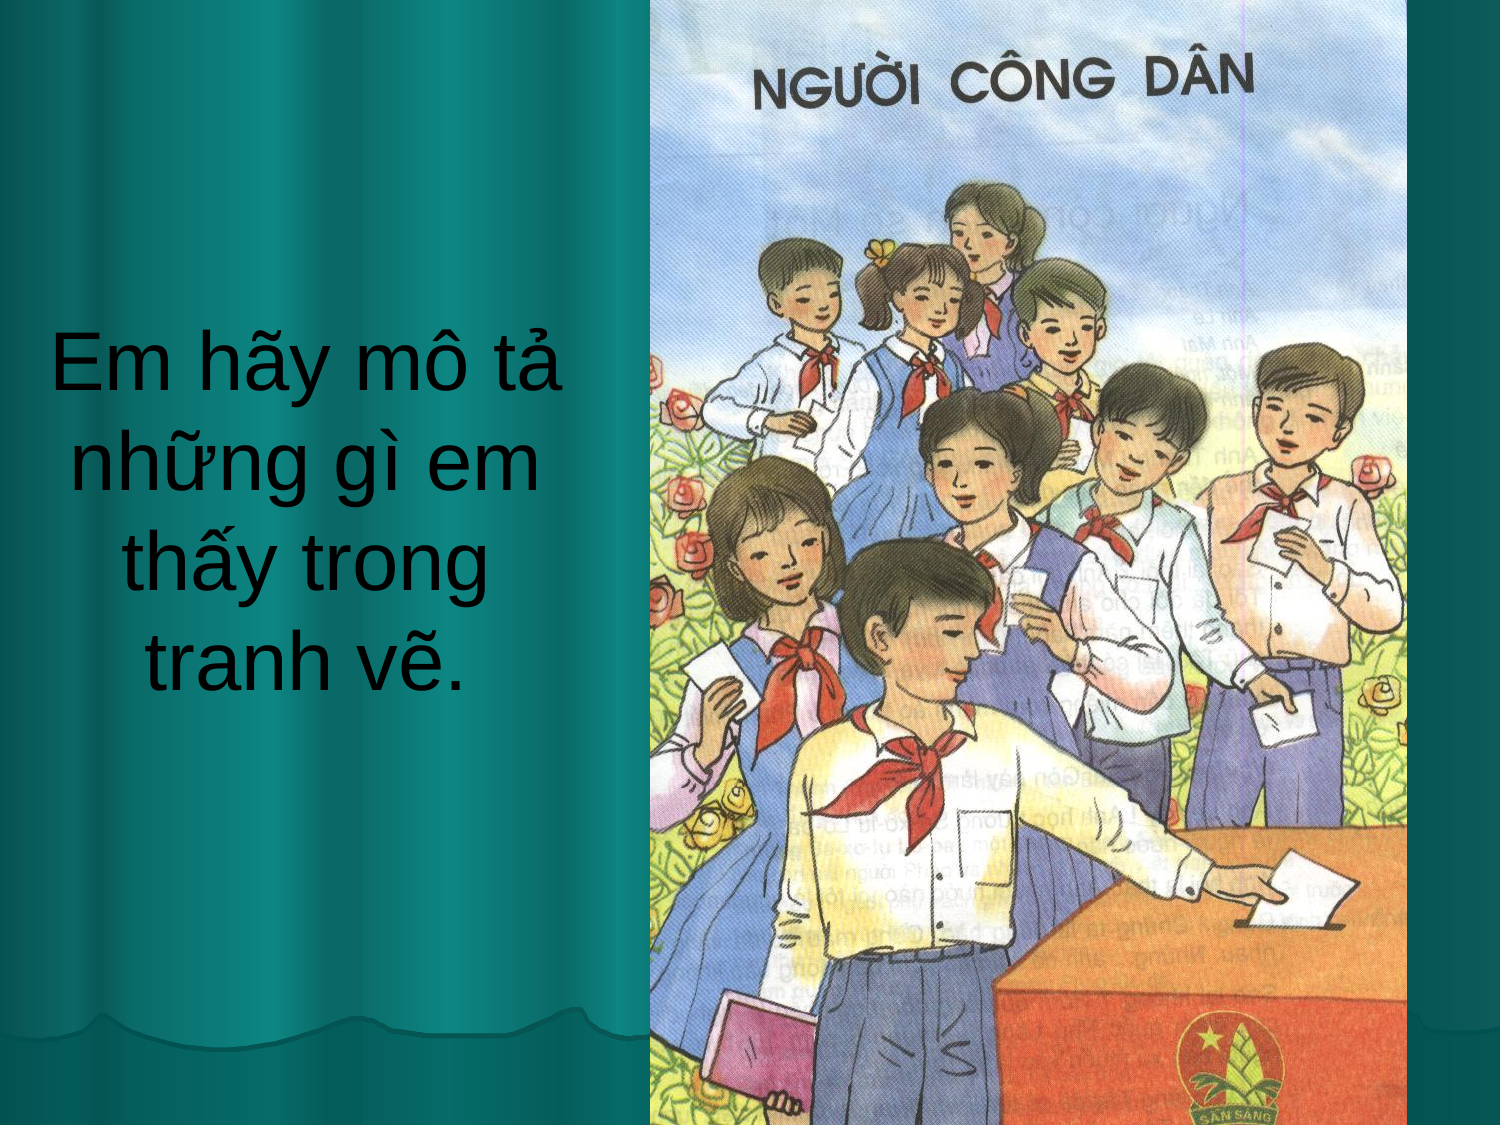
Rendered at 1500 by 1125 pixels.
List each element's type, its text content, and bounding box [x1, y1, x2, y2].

text_box Em hãy mô tả những gì em thấy trong tranh vẽ. [0, 299, 613, 715]
picture [649, 0, 1408, 1125]
